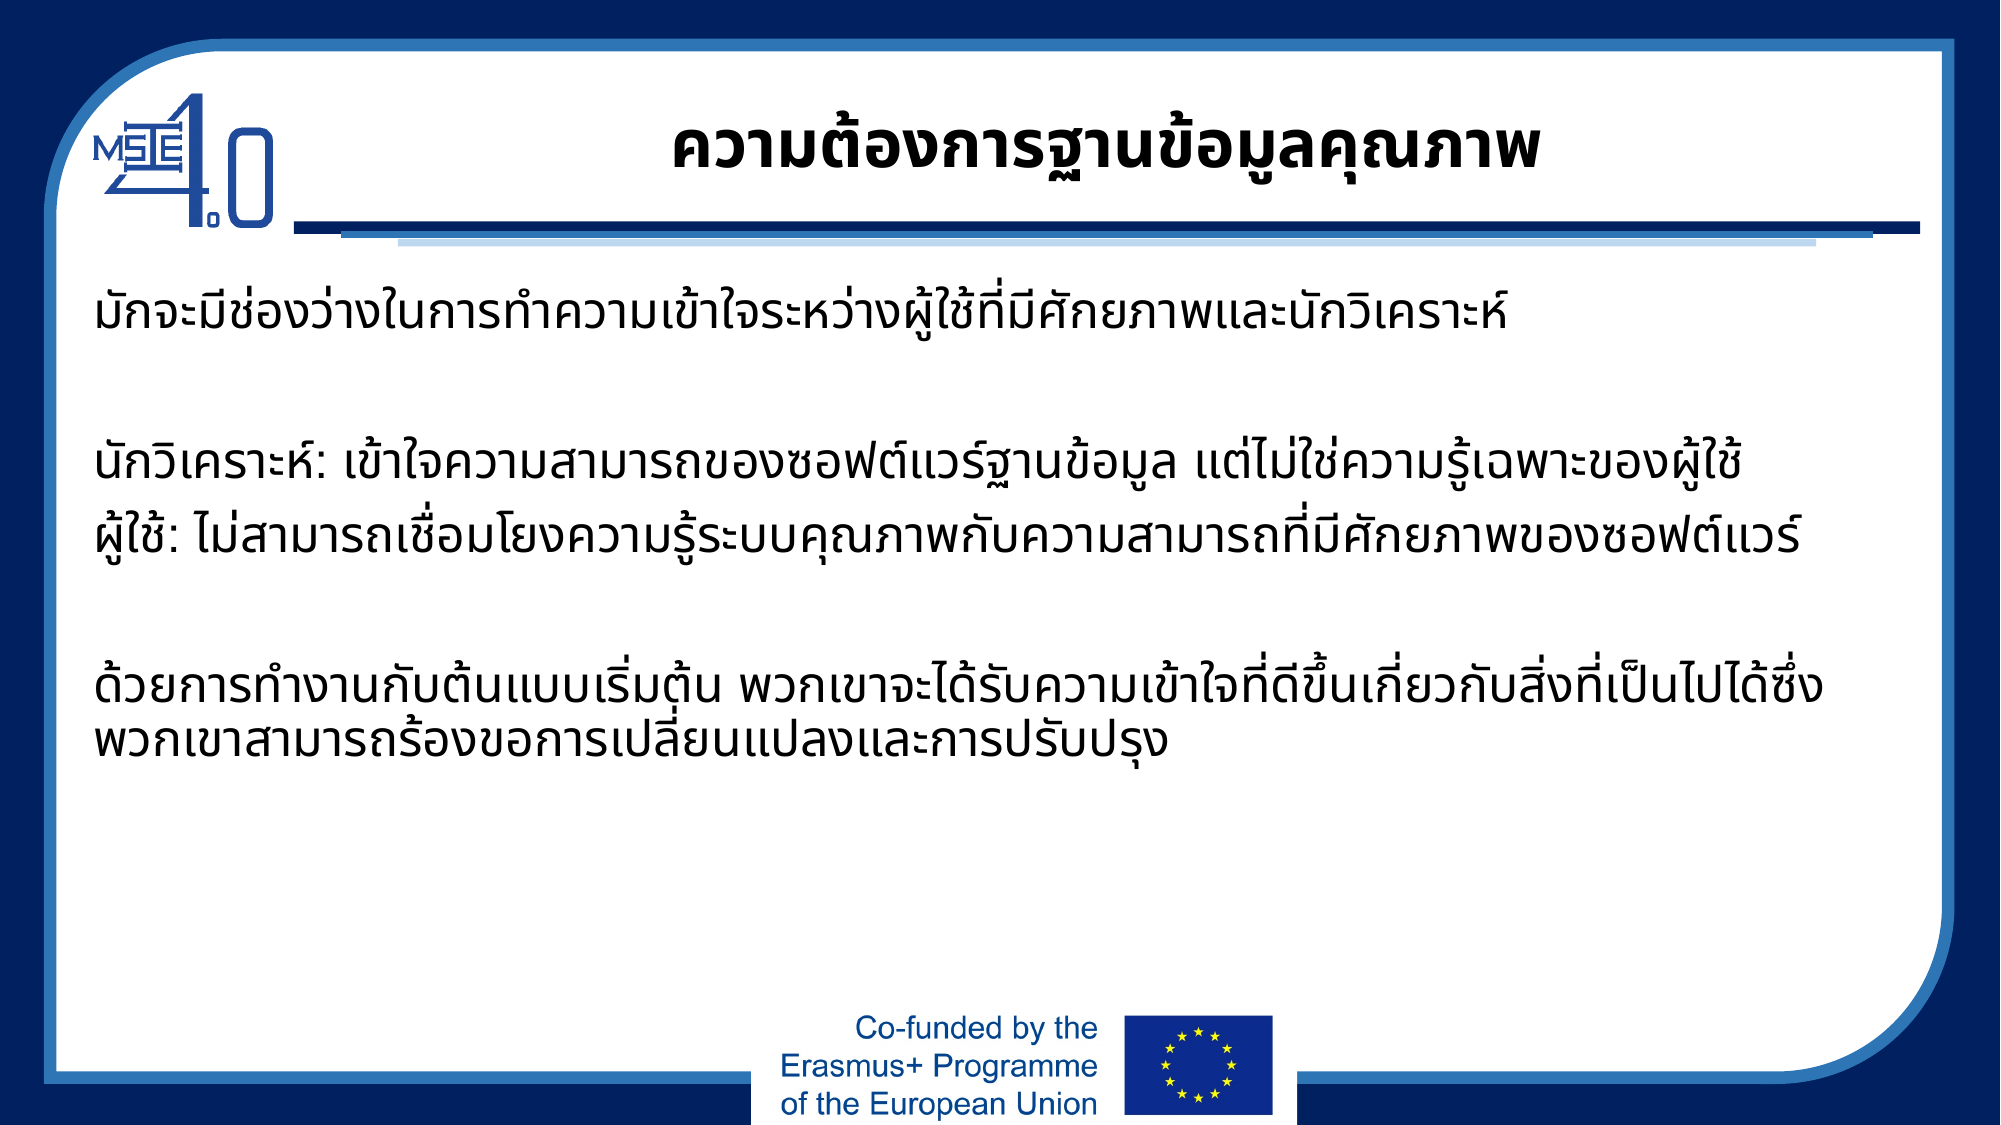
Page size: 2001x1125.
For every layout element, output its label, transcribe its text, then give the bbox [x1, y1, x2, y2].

list มักจะมีช่องว่างในการทำความเข้าใจระหว่างผู้ใช้ที่มีศักยภาพและนักวิเคราะห์ นักวิเคราะห์: เข้าใจความสามารถของซอฟต์แวร์ฐานข้อมูล แต่ไม่ใช่ความรู้เฉพาะของผู้ใช้ ผู้ใช้: ไม่สามารถเชื่อมโยงความรู้ระบบคุณภาพกับความสามารถที่มีศักยภาพของซอฟต์แวร์ ด้วยการทำงานกับต้นแบบเริ่มต้น พวกเขาจะได้รับความเข้าใจที่ดีขึ้นเกี่ยวกับสิ่งที่เป็นไปได้ซึ่งพวกเขาสามารถร้องขอการเปลี่ยนแปลงและการปรับปรุง [78, 277, 1921, 984]
picture [751, 1003, 1298, 1125]
title ความต้องการฐานข้อมูลคุณภาพ [294, 73, 1921, 220]
